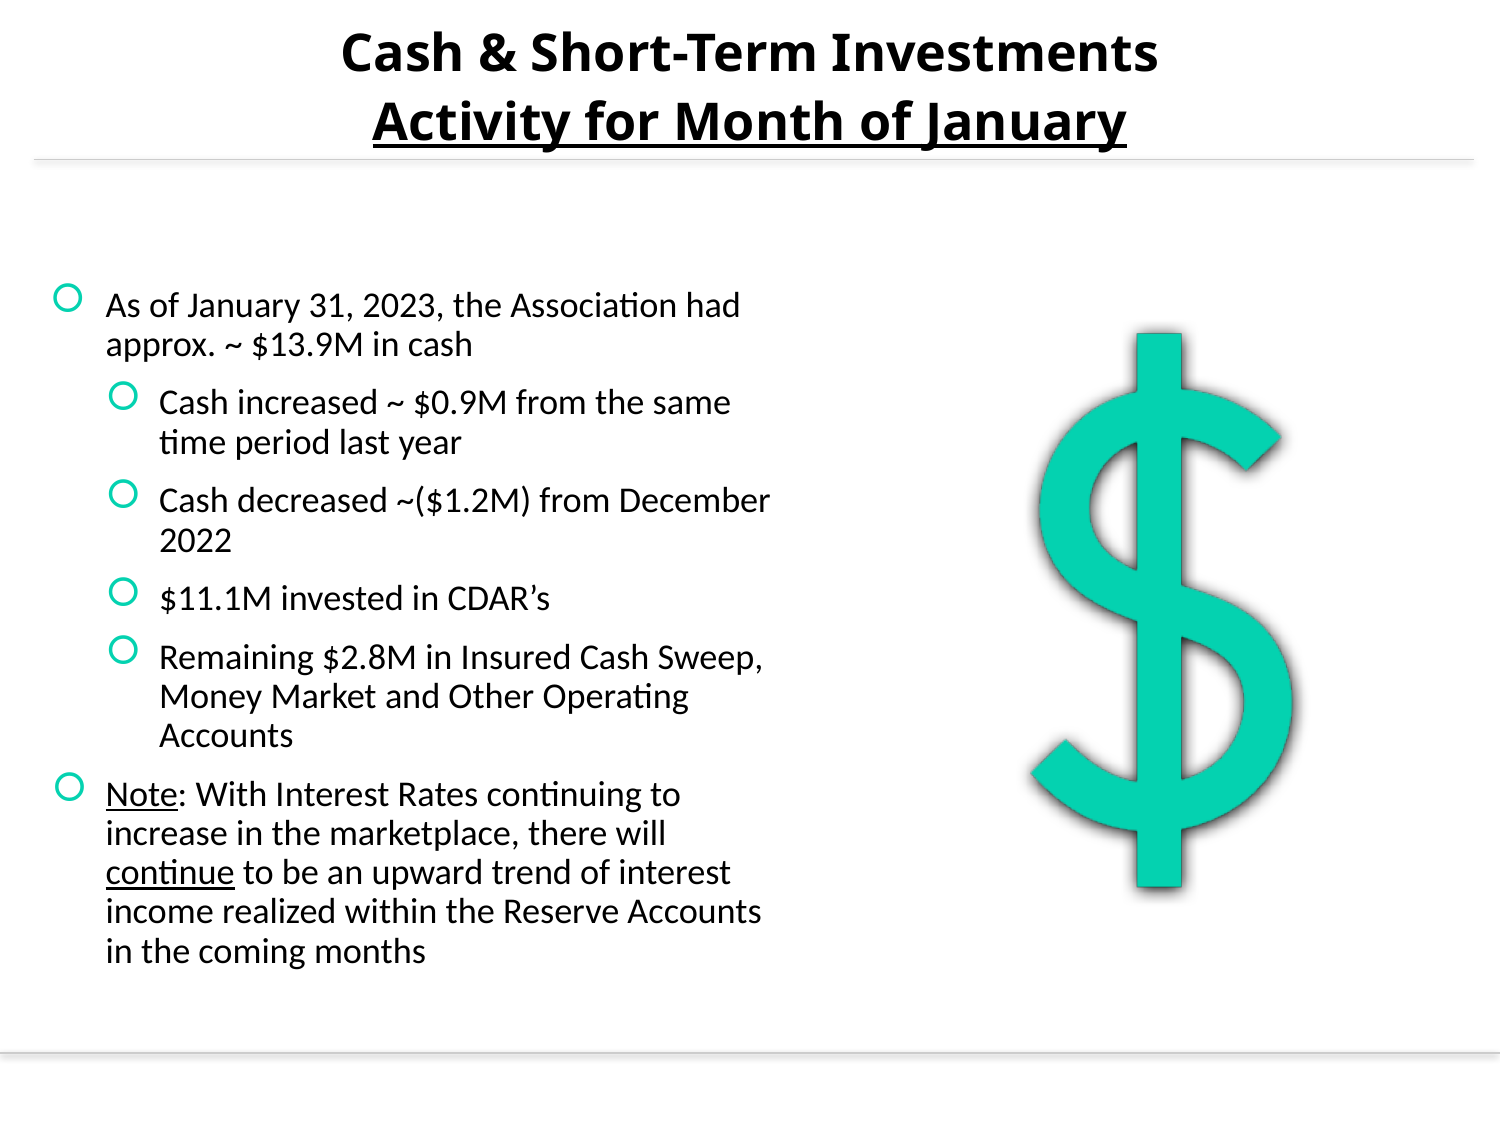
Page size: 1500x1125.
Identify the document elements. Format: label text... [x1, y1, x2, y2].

picture [854, 305, 1466, 916]
text_box As of January 31, 2023, the Association had approx. ~ $13.9M in cash Cash increased ~ $0.9M from the same time period last year Cash decreased ~($1.2M) from December 2022 $11.1M invested in CDAR’s Remaining $2.8M in Insured Cash Sweep, Money Market and Other Operating Accounts Note: With Interest Rates continuing to increase in the marketplace, there will continue to be an upward trend of interest income realized within the Reserve Accounts in the coming months [35, 275, 809, 981]
text_box Cash & Short-Term Investments Activity for Month of January [99, 0, 1401, 160]
